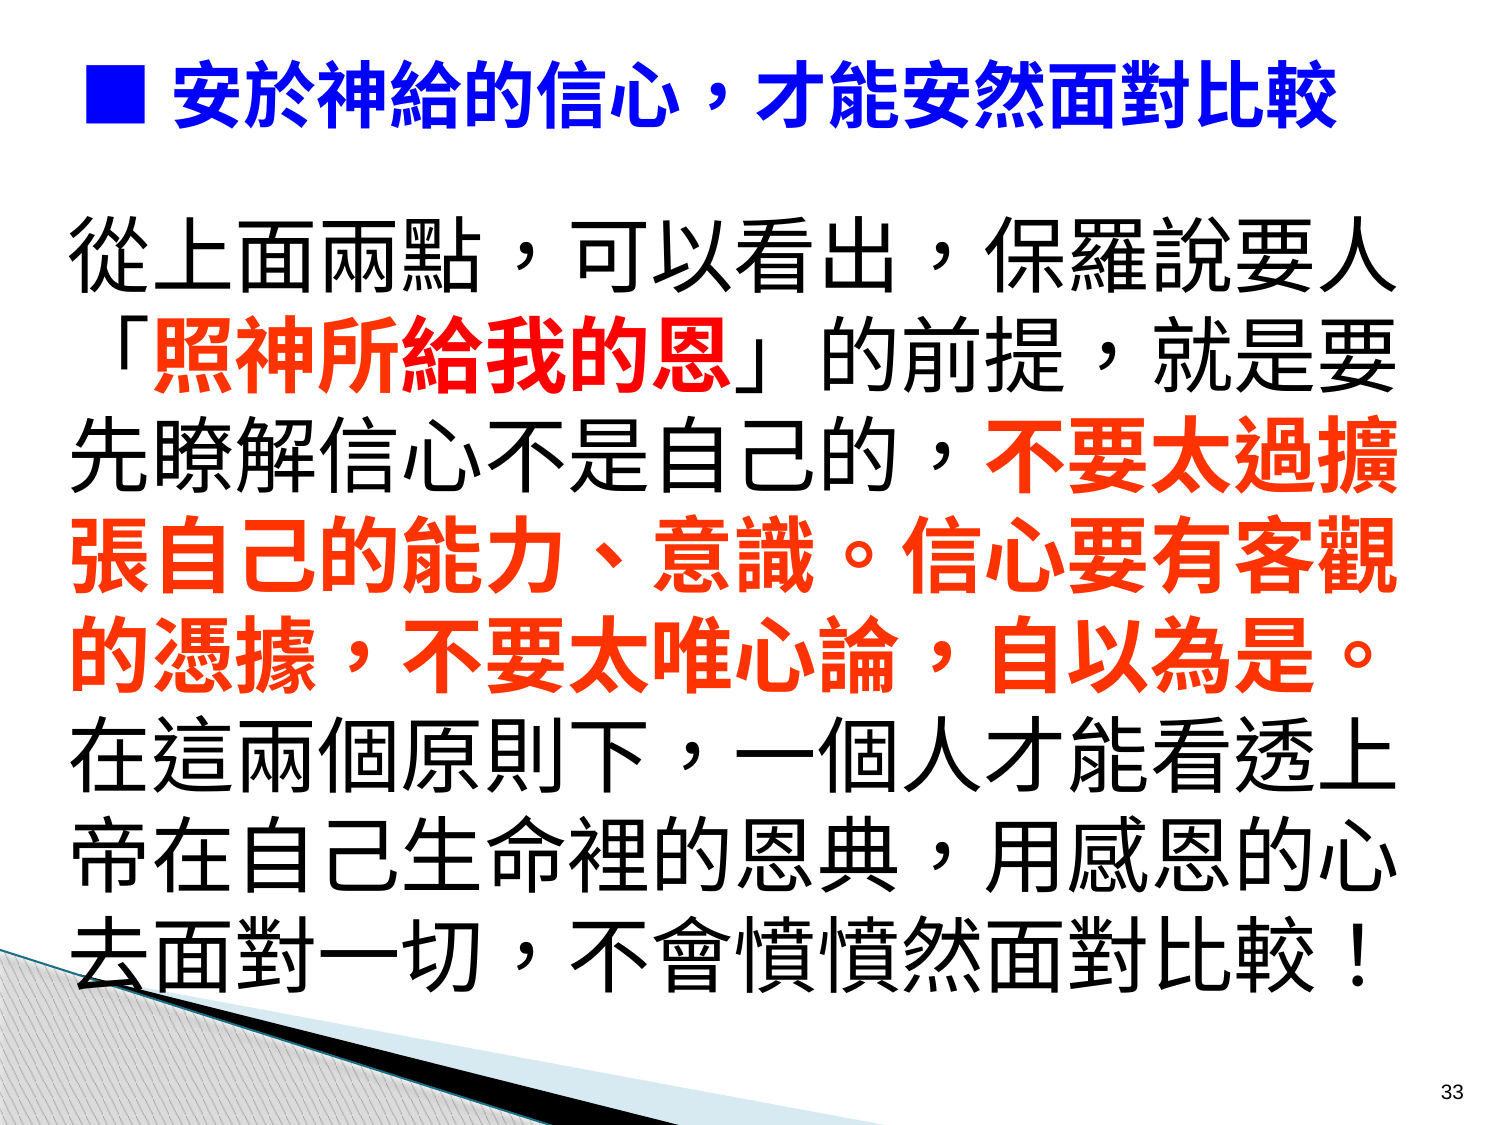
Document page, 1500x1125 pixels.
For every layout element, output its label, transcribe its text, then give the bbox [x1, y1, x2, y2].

text_box ■安於神給的信心，才能安然面對比較 [64, 42, 1400, 145]
text_box 從上面兩點，可以看出，保羅說要人「照神所給我的恩」的前提，就是要先瞭解信心不是自己的，不要太過擴張自己的能力、意識。信心要有客觀的憑據，不要太唯心論，自以為是。在這兩個原則下，一個人才能看透上帝在自己生命裡的恩典，用感恩的心去面對一切，不會憤憤然面對比較！ [53, 196, 1436, 1011]
slide_number 33 [1418, 1051, 1479, 1112]
